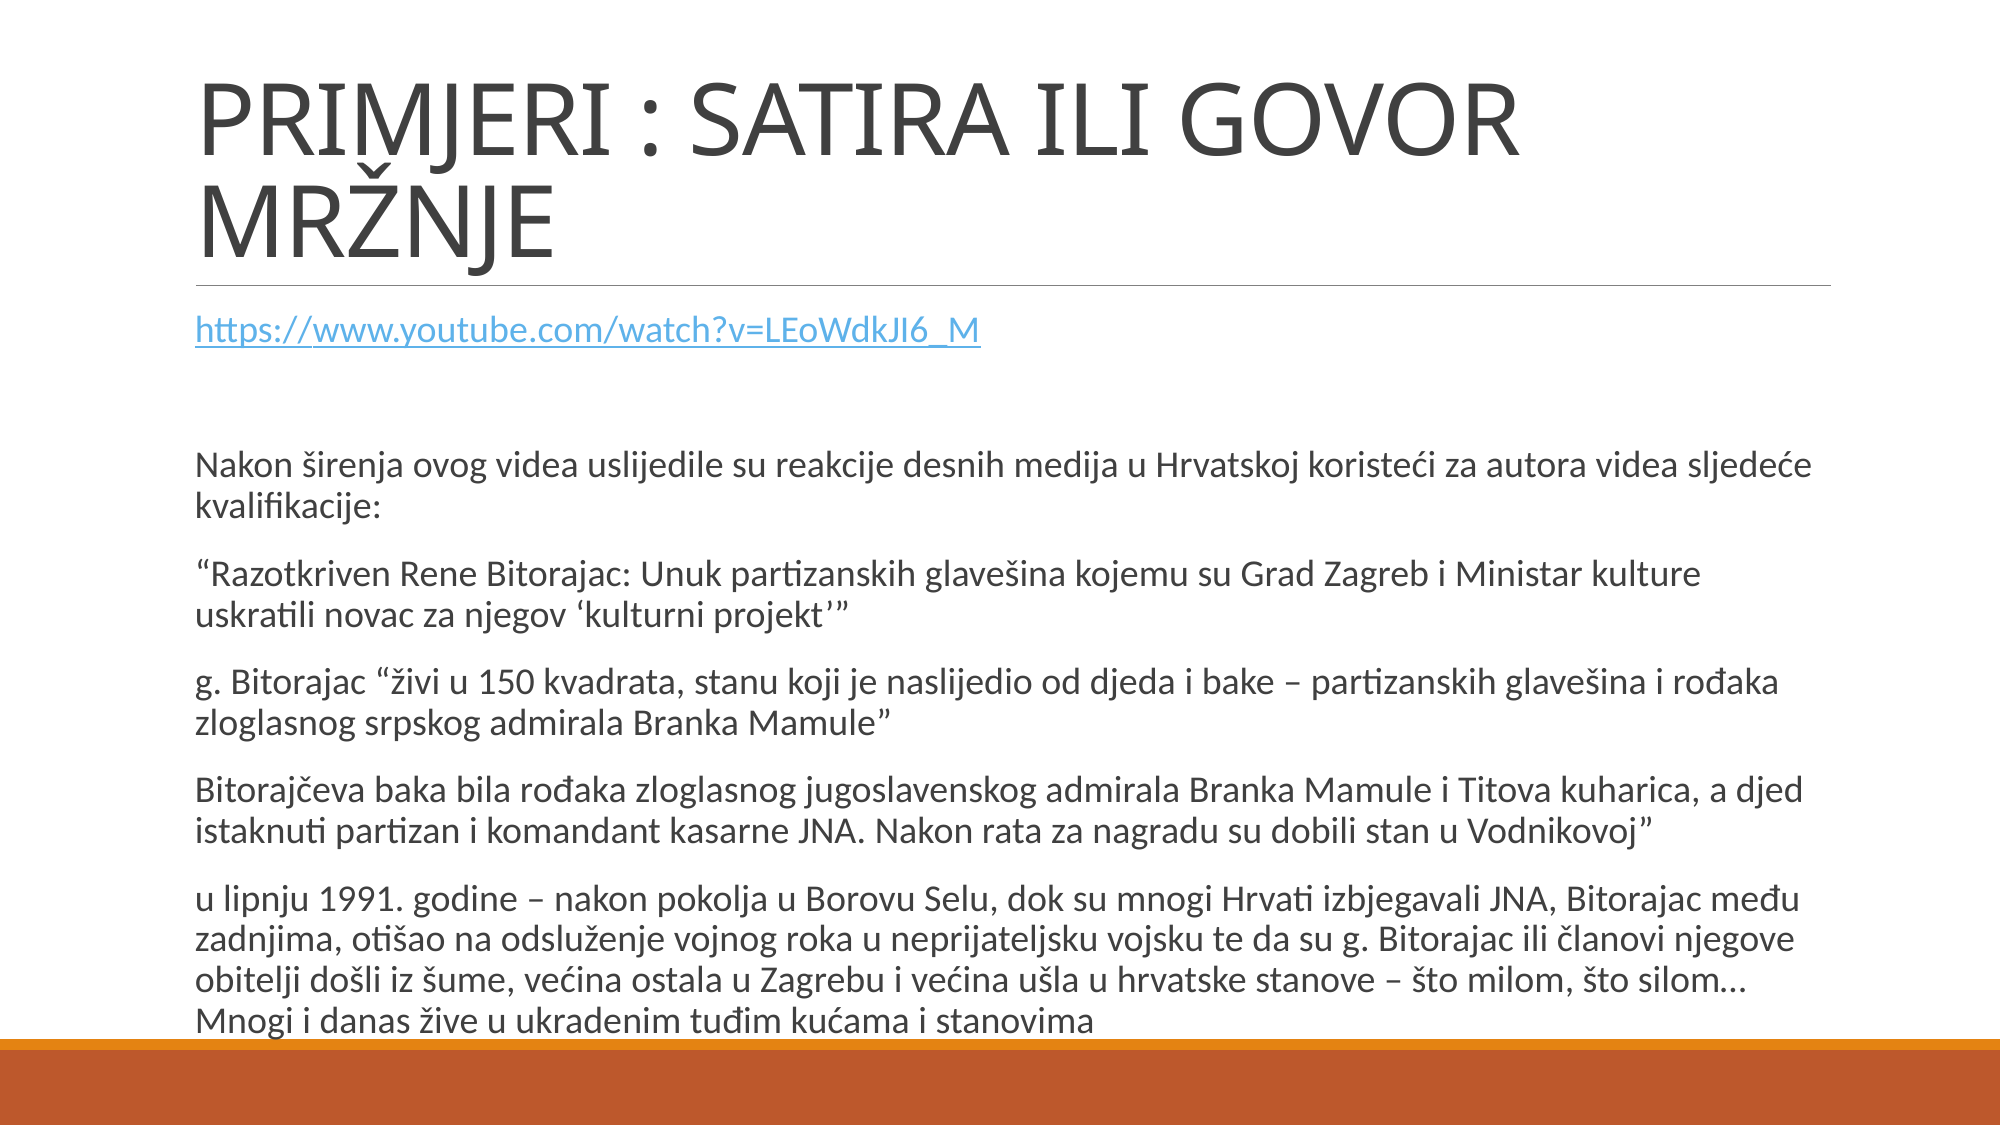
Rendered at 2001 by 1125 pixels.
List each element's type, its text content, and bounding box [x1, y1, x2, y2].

title PRIMJERI : SATIRA ILI GOVOR MRŽNJE [180, 47, 1830, 285]
list https://www.youtube.com/watch?v=LEoWdkJI6_M Nakon širenja ovog videa uslijedile su reakcije desnih medija u Hrvatskoj koristeći za autora videa sljedeće kvalifikacije: “Razotkriven Rene Bitorajac: Unuk partizanskih glavešina kojemu su Grad Zagreb i Ministar kulture uskratili novac za njegov ‘kulturni projekt’” g. Bitorajac “živi u 150 kvadrata, stanu koji je naslijedio od djeda i bake – partizanskih glavešina i rođaka zloglasnog srpskog admirala Branka Mamule” Bitorajčeva baka bila rođaka zloglasnog jugoslavenskog admirala Branka Mamule i Titova kuharica, a djed istaknuti partizan i komandant kasarne JNA. Nakon rata za nagradu su dobili stan u Vodnikovoj” u lipnju 1991. godine – nakon pokolja u Borovu Selu, dok su mnogi Hrvati izbjegavali JNA, Bitorajac među zadnjima, otišao na odsluženje vojnog roka u neprijateljsku vojsku te da su g. Bitorajac ili članovi njegove obitelji došli iz šume, većina ostala u Zagrebu i većina ušla u hrvatske stanove – što milom, što silom… Mnogi i danas žive u ukradenim tuđim kućama i stanovima [180, 302, 1830, 1053]
